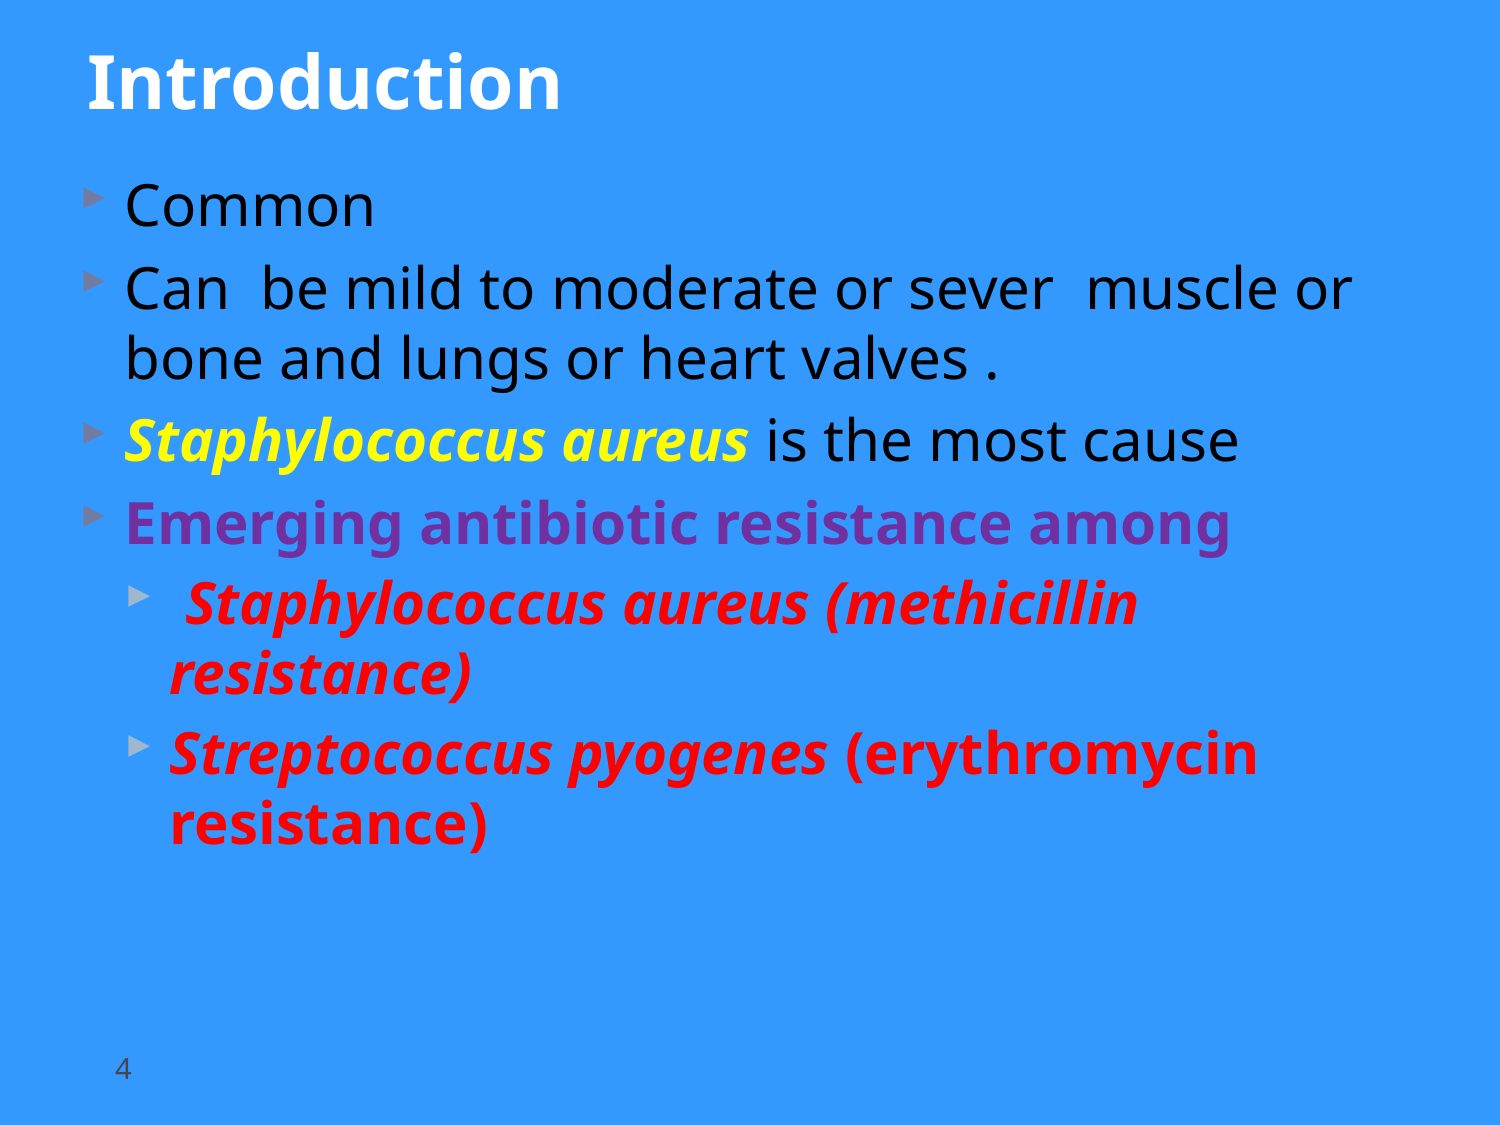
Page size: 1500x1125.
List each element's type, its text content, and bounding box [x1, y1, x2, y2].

list Common Can be mild to moderate or sever muscle or bone and lungs or heart valves . Staphylococcus aureus is the most cause Emerging antibiotic resistance among Staphylococcus aureus (methicillin resistance) Streptococcus pyogenes (erythromycin resistance) [64, 160, 1388, 1066]
slide_number 4 [100, 1042, 426, 1103]
title Introduction [53, 0, 621, 132]
